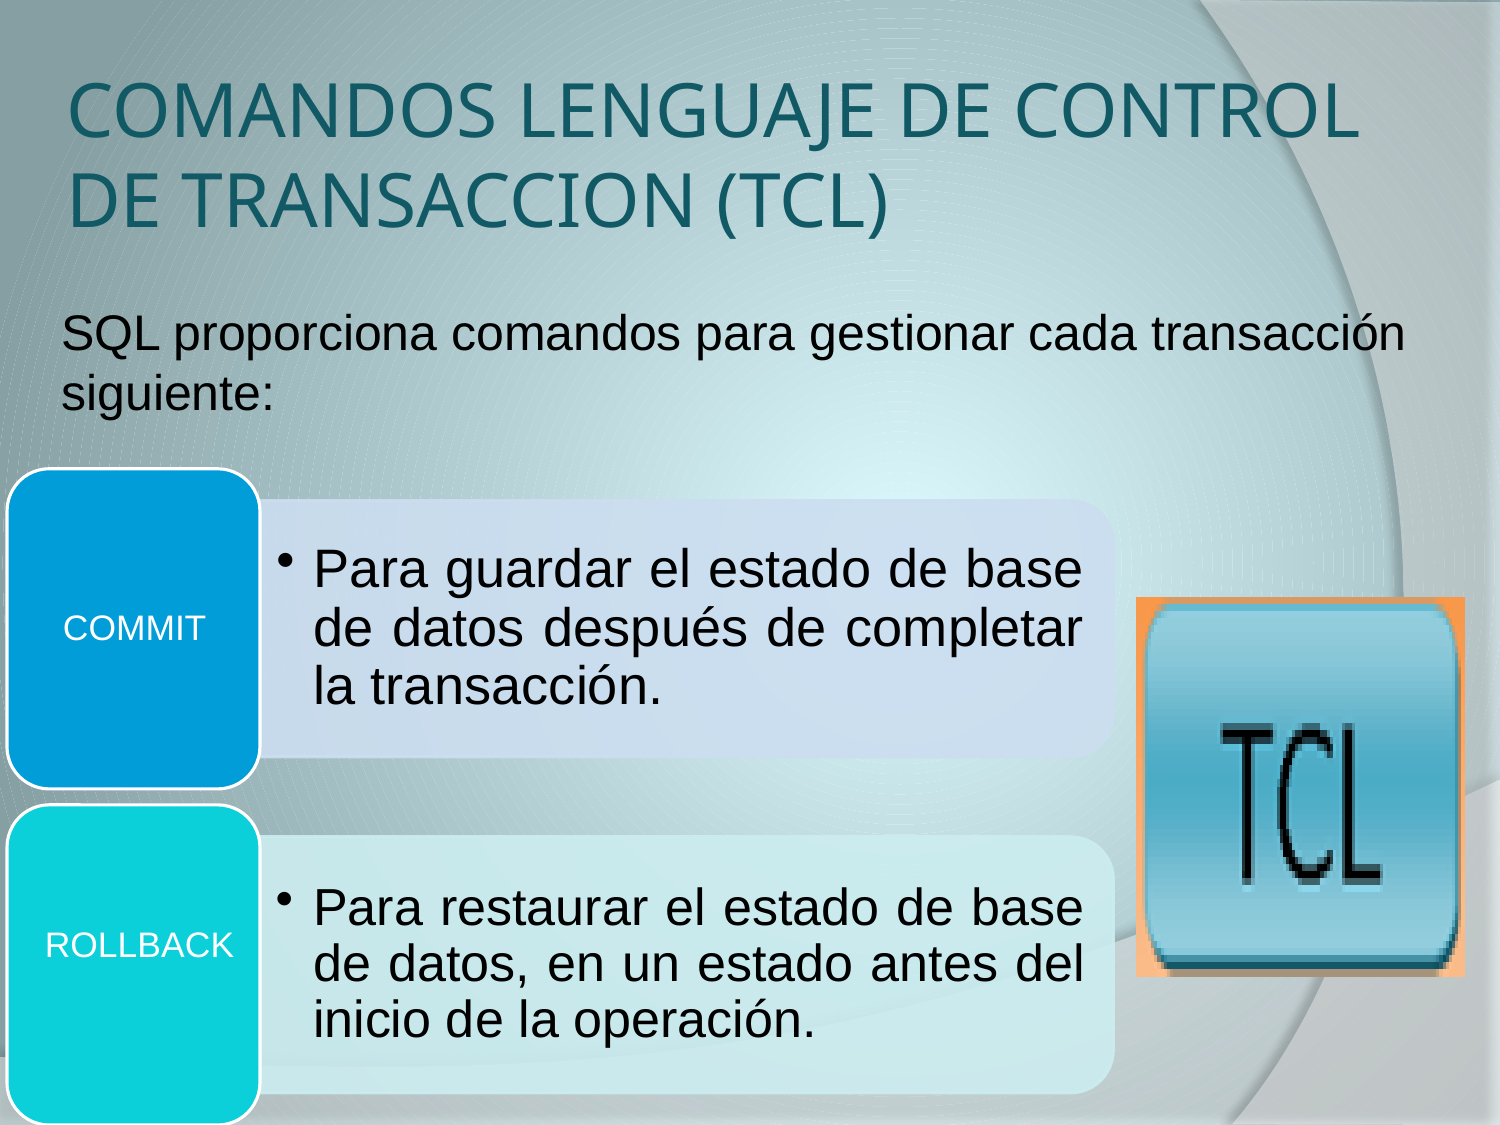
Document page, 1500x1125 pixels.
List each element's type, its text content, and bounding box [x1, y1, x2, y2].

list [1136, 597, 1465, 977]
text_box SQL proporciona comandos para gestionar cada transacción siguiente: [46, 292, 1477, 428]
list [0, 468, 1121, 1125]
title COMANDOS LENGUAJE DE CONTROL DE TRANSACCION (TCL) [58, 46, 1437, 258]
